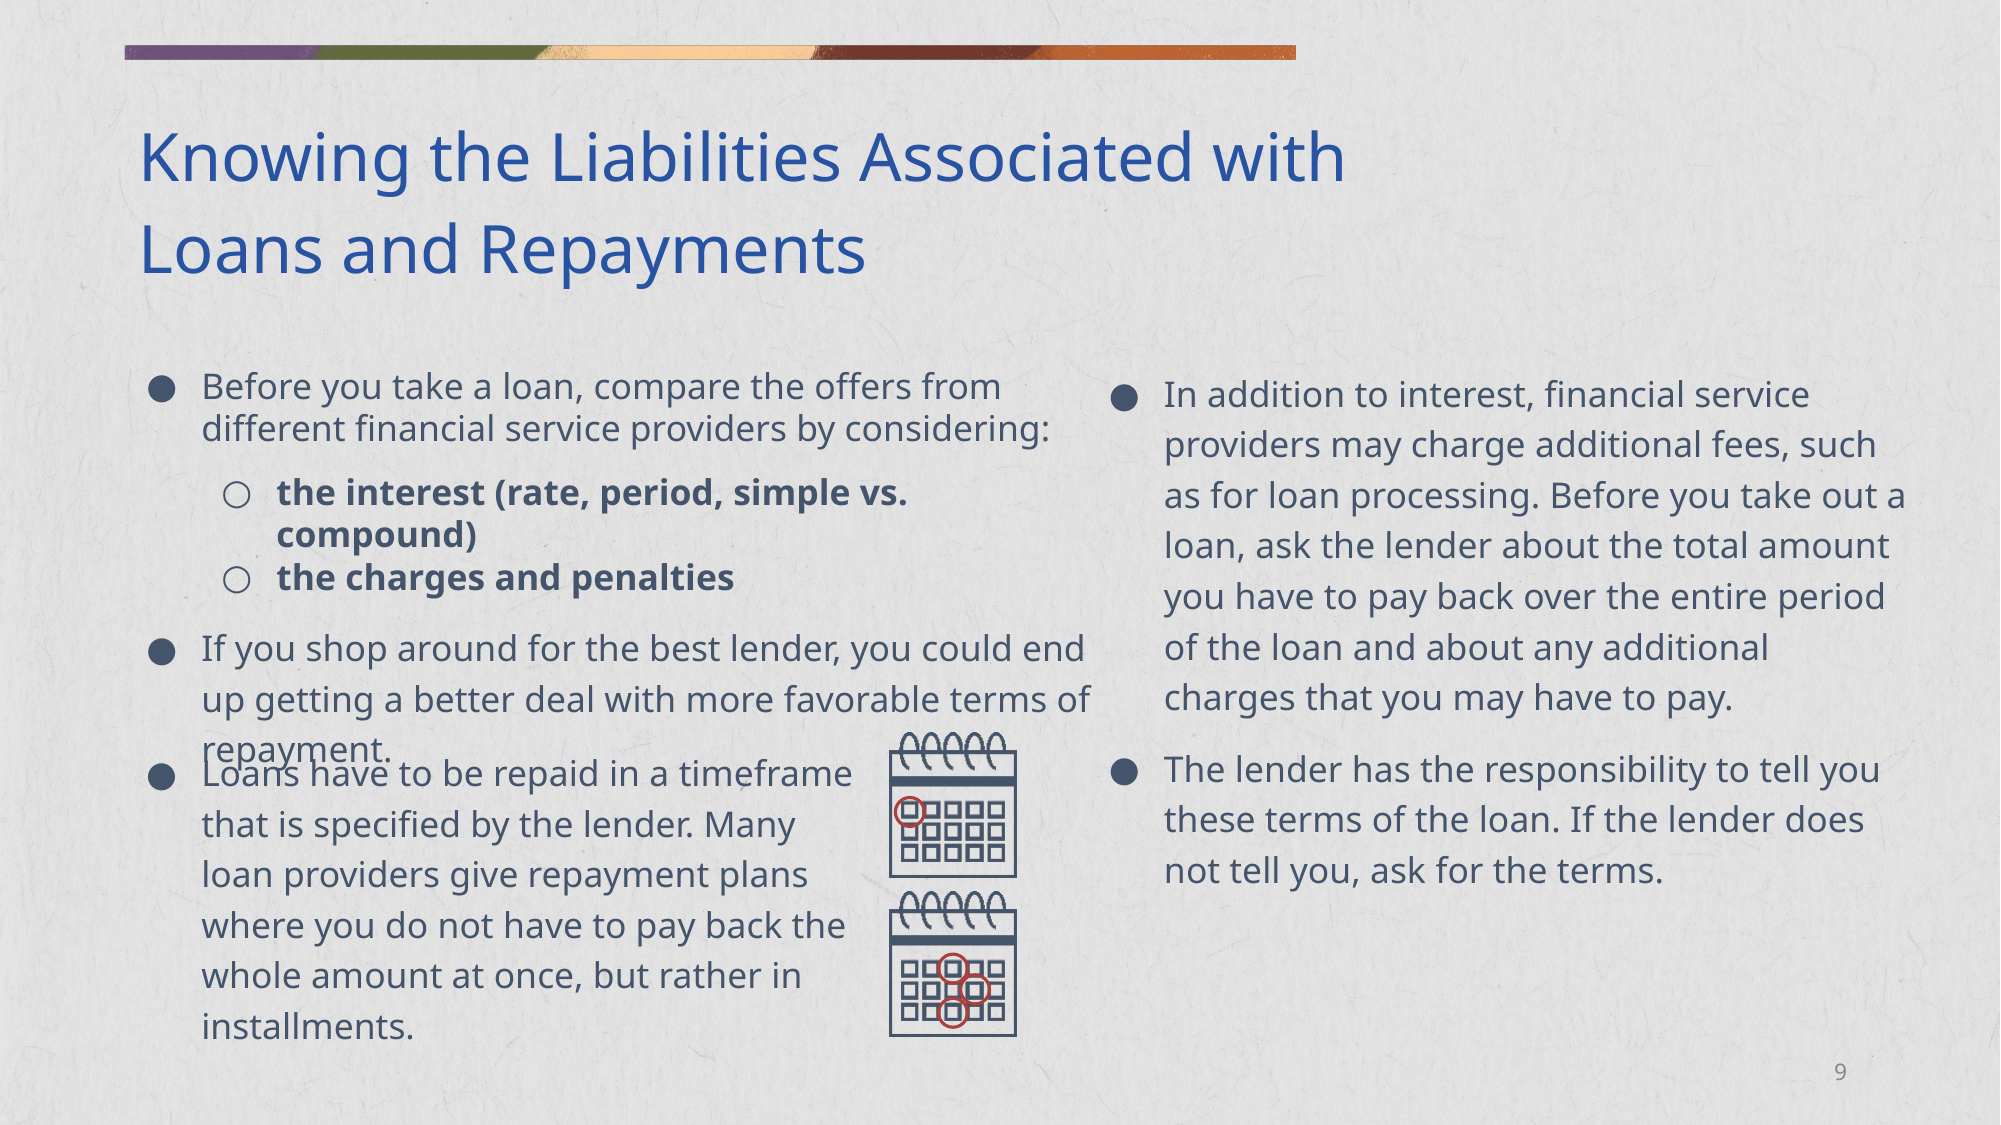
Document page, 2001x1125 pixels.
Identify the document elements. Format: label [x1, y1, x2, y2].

picture [0, 0, 2000, 1125]
text_box [880, 732, 1026, 1038]
